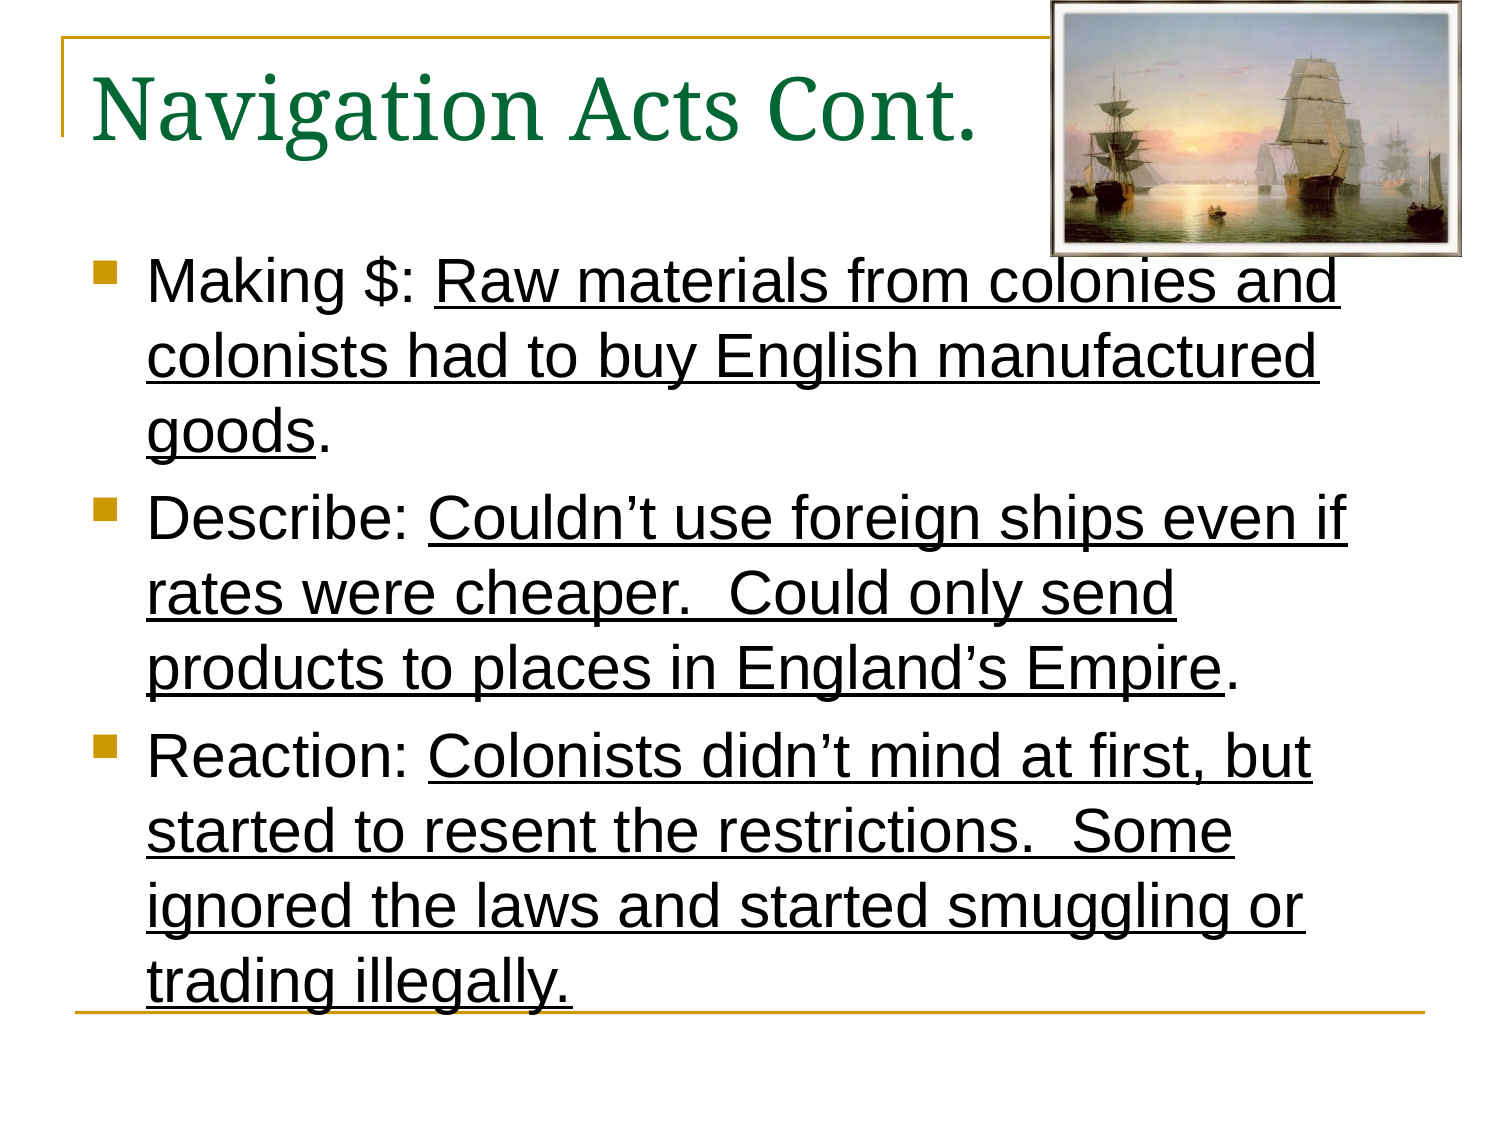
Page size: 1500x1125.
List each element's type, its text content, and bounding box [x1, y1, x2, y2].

picture [1049, 0, 1463, 257]
title Navigation Acts Cont. [75, 45, 1044, 232]
list Making $: Raw materials from colonies and colonists had to buy English manufactured goods. Describe: Couldn’t use foreign ships even if rates were cheaper. Could only send products to places in England’s Empire. Reaction: Colonists didn’t mind at first, but started to resent the restrictions. Some ignored the laws and started smuggling or trading illegally. [75, 232, 1425, 1050]
